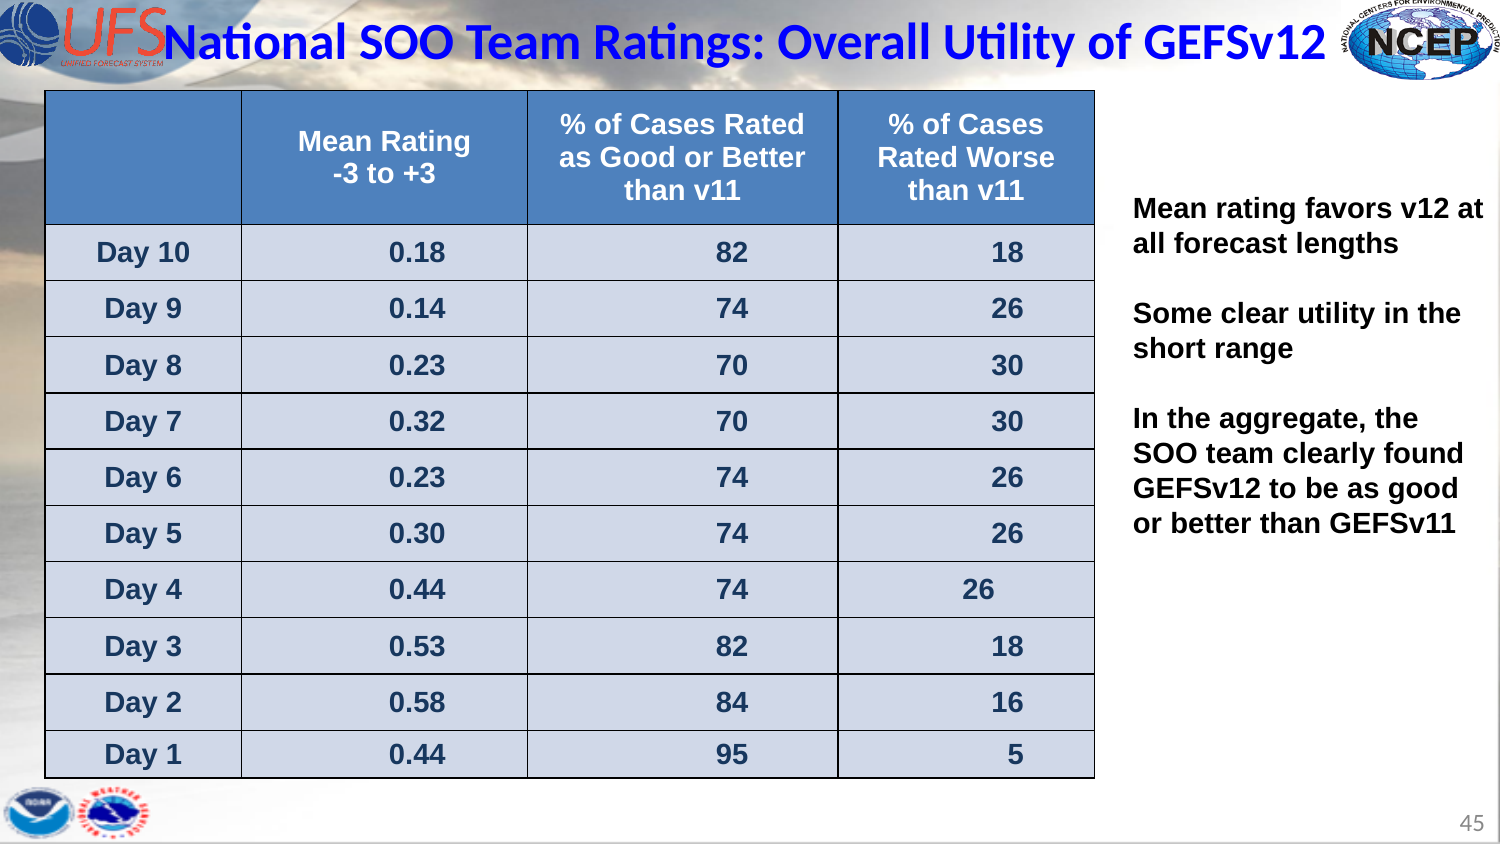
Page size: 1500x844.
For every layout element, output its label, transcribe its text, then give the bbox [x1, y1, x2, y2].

table_header [46, 91, 241, 224]
table_header % of Cases Rated Worse than v11 [839, 91, 1094, 224]
table_cell 70 [528, 394, 837, 448]
table_cell 26 [839, 450, 1094, 505]
table_cell 95 [528, 731, 837, 777]
table_cell 0.58 [242, 675, 527, 730]
table_cell 18 [839, 225, 1094, 280]
table_cell 0.30 [242, 506, 527, 561]
table_cell 82 [528, 618, 837, 673]
table_cell 0.23 [242, 337, 527, 392]
table_cell 0.32 [242, 394, 527, 448]
table_cell Day 6 [46, 450, 241, 505]
table_cell Day 2 [46, 675, 241, 730]
table_cell 0.14 [242, 281, 527, 336]
table_cell 30 [839, 394, 1094, 448]
table_cell Day 4 [46, 562, 241, 617]
text_box Mean rating favors v12 at all forecast lengths Some clear utility in the short range In the aggregate, the SOO team clearly found GEFSv12 to be as good or better than GEFSv11 [1117, 181, 1500, 547]
text_box National SOO Team Ratings: Overall Utility of GEFSv12 [0, 0, 1491, 78]
table_cell 0.44 [242, 562, 527, 617]
table_cell 0.53 [242, 618, 527, 673]
table_cell 0.23 [242, 450, 527, 505]
table_header % of Cases Rated as Good or Better than v11 [528, 91, 837, 224]
table_cell 84 [528, 675, 837, 730]
table_cell 18 [839, 618, 1094, 673]
slide_number ‹#› [1162, 798, 1500, 844]
table_cell Day 8 [46, 337, 241, 392]
table_cell 30 [839, 337, 1094, 392]
table_cell 16 [839, 675, 1094, 730]
table_cell Day 9 [46, 281, 241, 336]
table_cell 74 [528, 281, 837, 336]
table_cell 74 [528, 450, 837, 505]
table_header Mean Rating -3 to +3 [242, 91, 527, 224]
table_cell 0.18 [242, 225, 527, 280]
table_cell 82 [528, 225, 837, 280]
table_cell 26 [839, 281, 1094, 336]
table_cell 74 [528, 506, 837, 561]
table_cell 26 [839, 562, 1094, 617]
table_cell Day 7 [46, 394, 241, 448]
table_cell 74 [528, 562, 837, 617]
table_cell 0.44 [242, 731, 527, 777]
table_cell 70 [528, 337, 837, 392]
table_cell Day 1 [46, 731, 241, 777]
table_cell Day 10 [46, 225, 241, 280]
table_cell 26 [839, 506, 1094, 561]
table_cell Day 5 [46, 506, 241, 561]
picture [0, 0, 1500, 844]
table_cell Day 3 [46, 618, 241, 673]
table_cell 5 [839, 731, 1094, 777]
